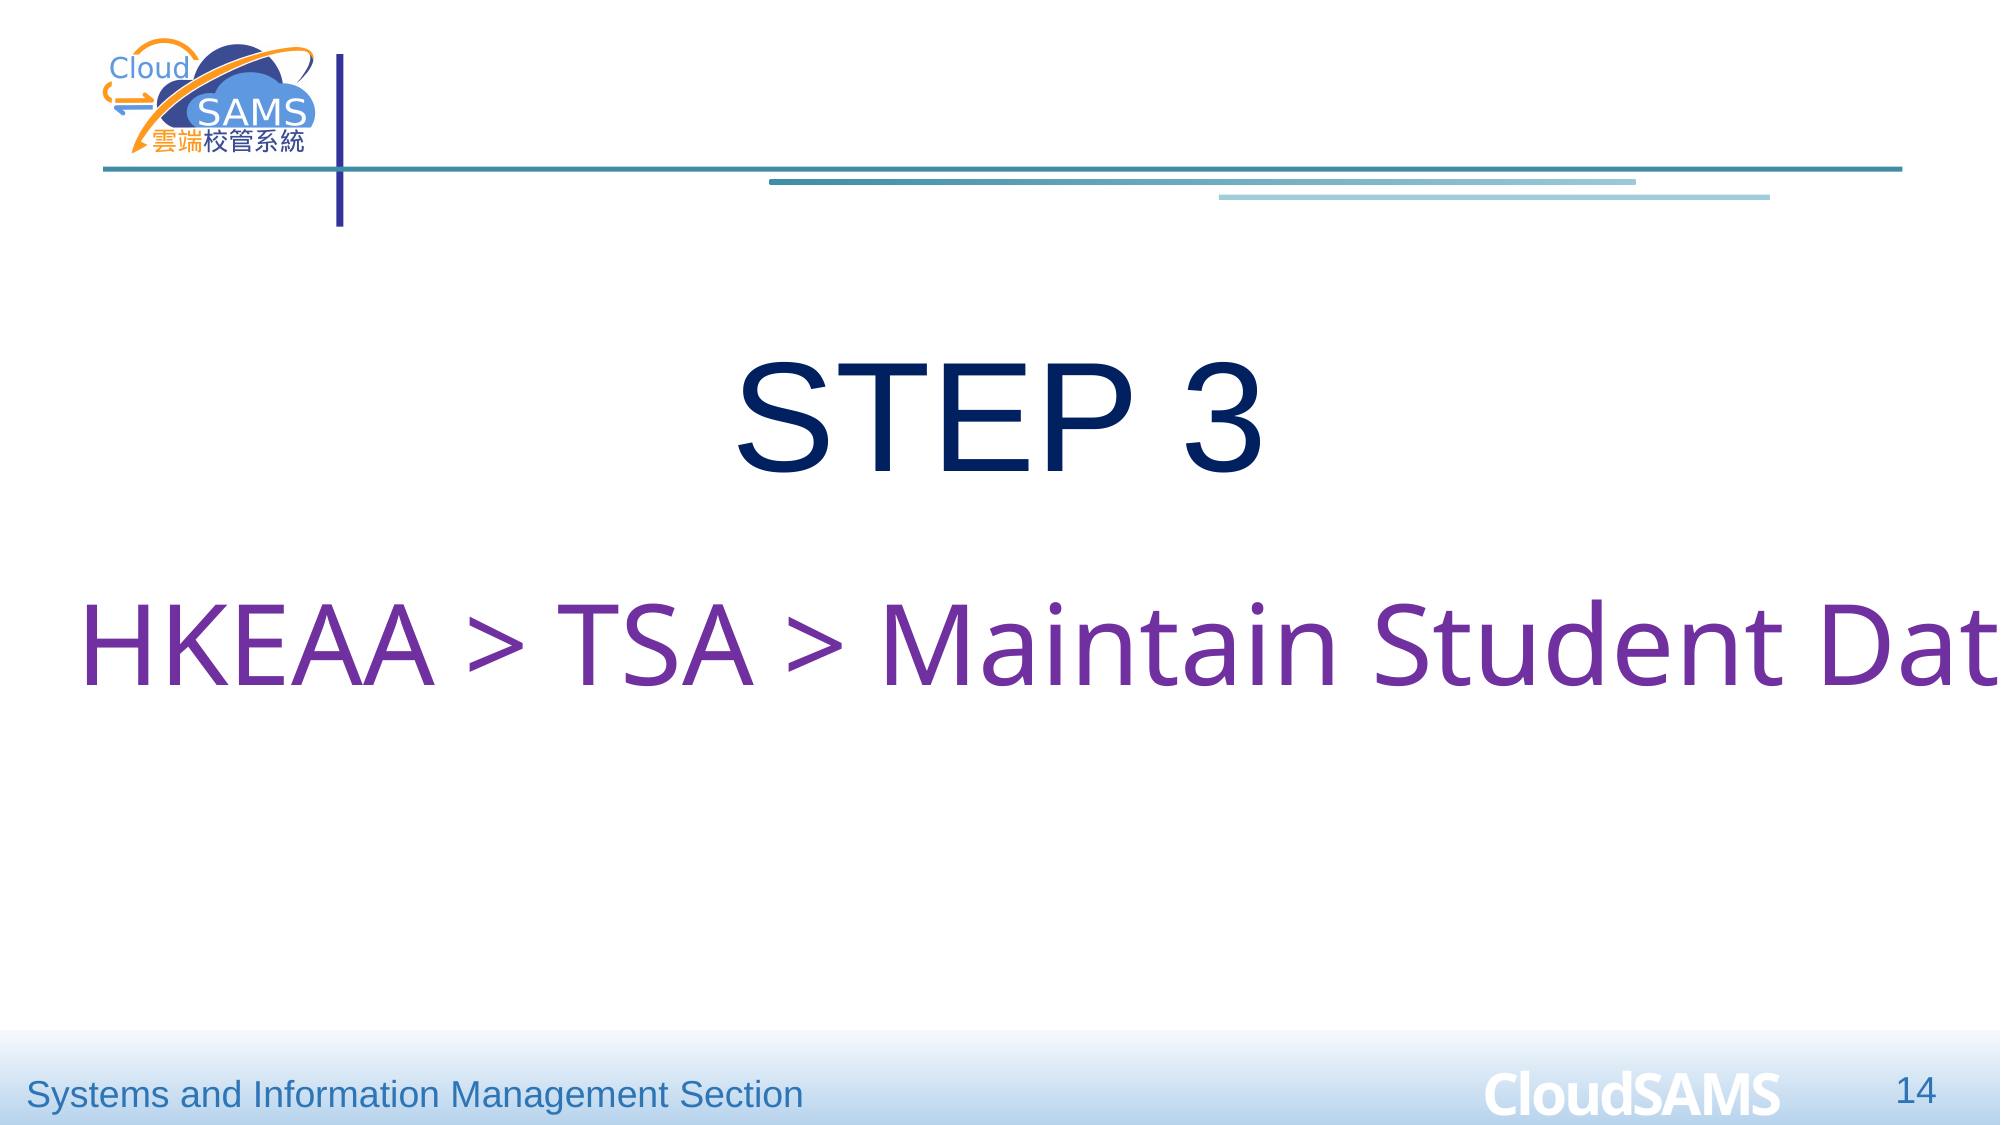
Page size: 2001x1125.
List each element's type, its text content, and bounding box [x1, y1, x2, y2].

text_box HKEAA > TSA > Maintain Student Data [61, 565, 2000, 786]
picture [87, 7, 349, 175]
text_box Step 3 [305, 307, 1695, 510]
slide_number 14 [1755, 1059, 1952, 1125]
